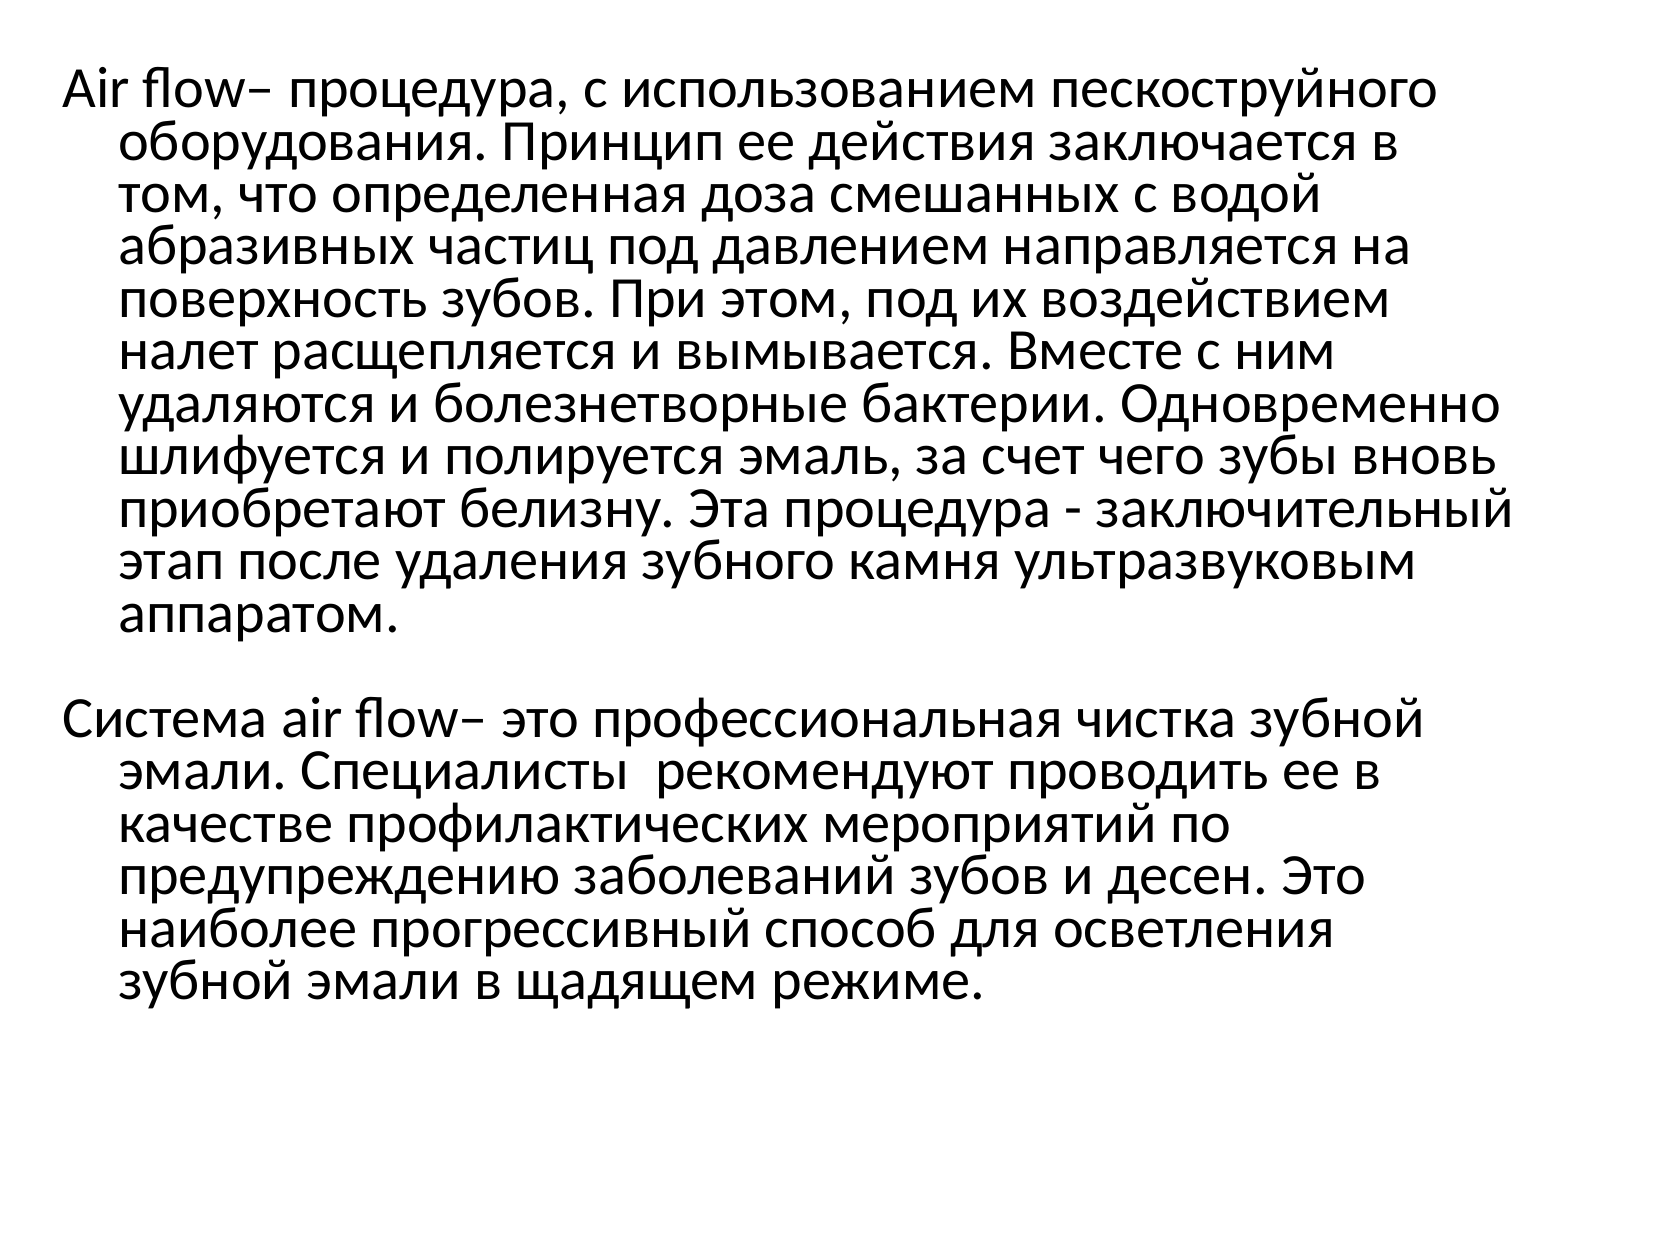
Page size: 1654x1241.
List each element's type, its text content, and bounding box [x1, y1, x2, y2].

list Air flow– процедура, с использованием пескоструйного оборудования. Принцип ее действия заключается в том, что определенная доза смешанных с водой абразивных частиц под давлением направляется на поверхность зубов. При этом, под их воздействием налет расщепляется и вымывается. Вместе с ним удаляются и болезнетворные бактерии. Одновременно шлифуется и полируется эмаль, за счет чего зубы вновь приобретают белизну. Эта процедура - заключительный этап после удаления зубного камня ультразвуковым аппаратом. Система air flow– это профессиональная чистка зубной эмали. Специалисты рекомендуют проводить ее в качестве профилактических мероприятий по предупреждению заболеваний зубов и десен. Это наиболее прогрессивный способ для осветления зубной эмали в щадящем режиме. [47, 62, 1535, 1159]
